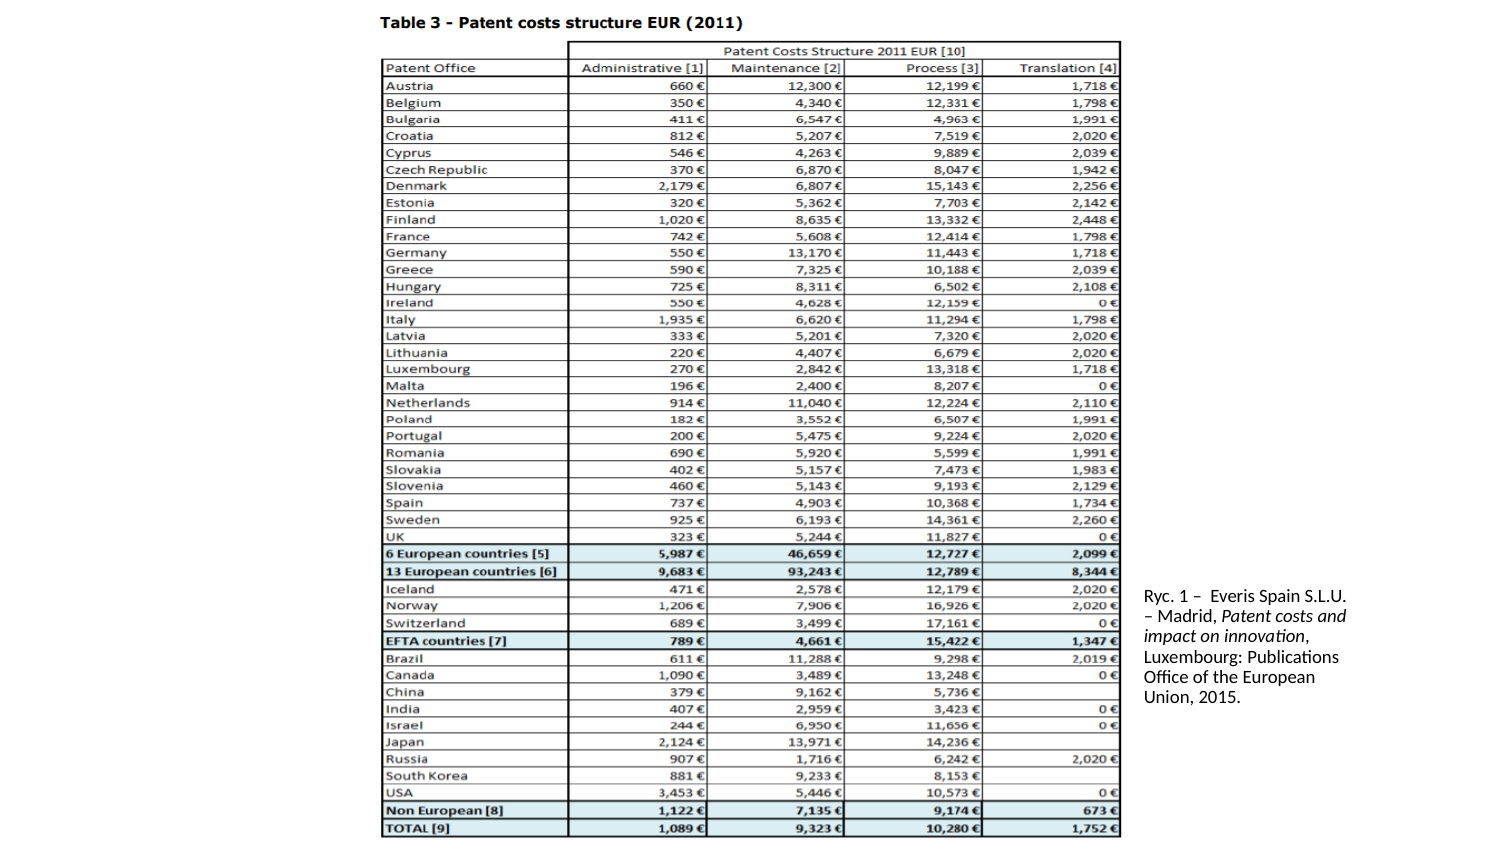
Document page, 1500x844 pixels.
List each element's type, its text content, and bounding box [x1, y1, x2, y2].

picture [367, 0, 1133, 844]
text_box Ryc. 1 – Everis Spain S.L.U. – Madrid, Patent costs and impact on innovation, Luxembourg: Publications Office of the European Union, 2015. [1135, 580, 1366, 844]
